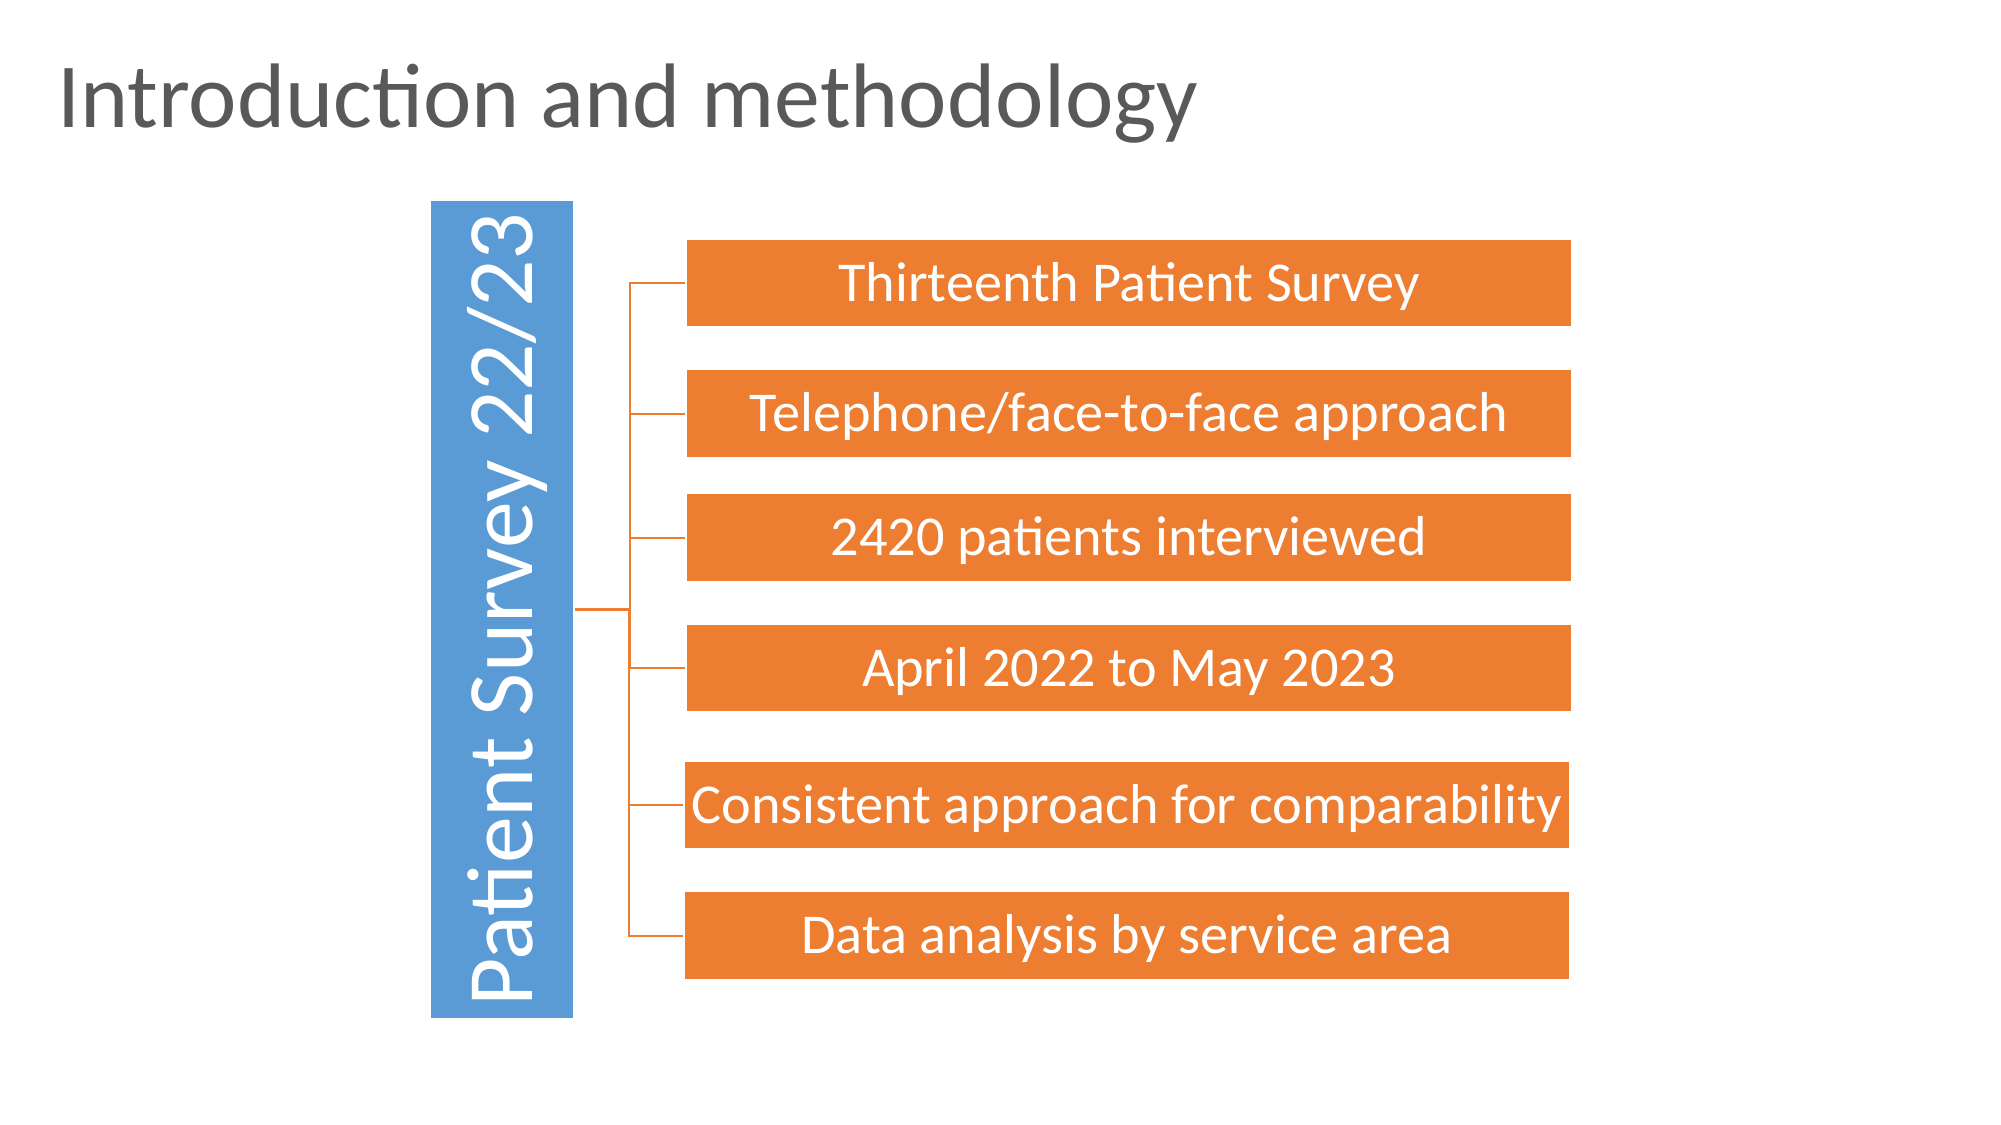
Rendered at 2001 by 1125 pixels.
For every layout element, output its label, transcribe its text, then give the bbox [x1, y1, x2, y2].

title Introduction and methodology [42, 27, 1937, 170]
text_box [328, 168, 1672, 1050]
